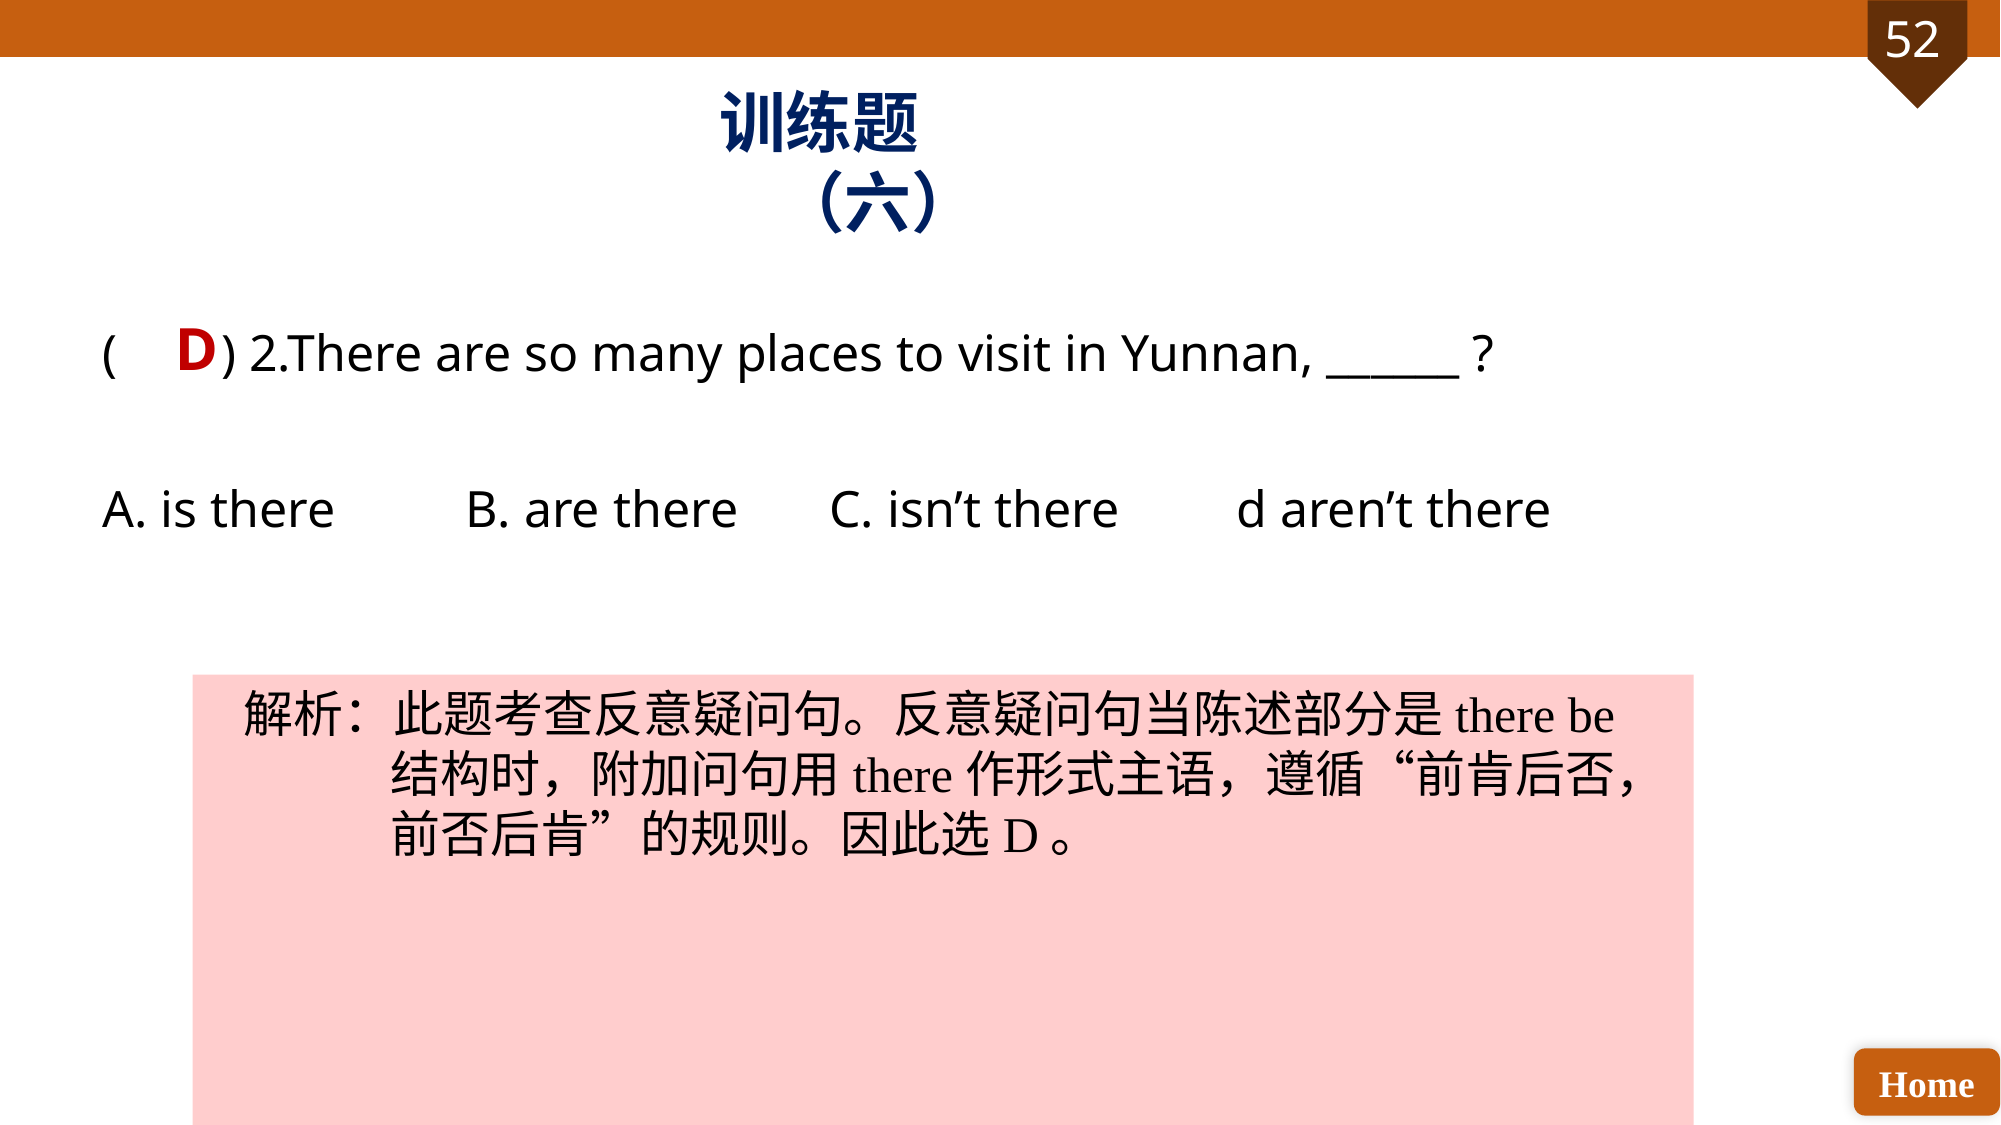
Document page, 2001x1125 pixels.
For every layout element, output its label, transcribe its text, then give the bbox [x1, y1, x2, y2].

text_box [191, 674, 1695, 1125]
text_box D [160, 304, 233, 390]
text_box 训练题（六） [704, 73, 1096, 249]
text_box ( ) 2.There are so many places to visit in Yunnan, ______ ? A. is there B. are there C. isn’t there d aren’t there [87, 296, 1971, 546]
text_box 解析：此题考查反意疑问句。反意疑问句当陈述部分是there be结构时，附加问句用there作形式主语，遵循“前肯后否，前否后肯”的规则。因此选D。 [228, 674, 1686, 870]
